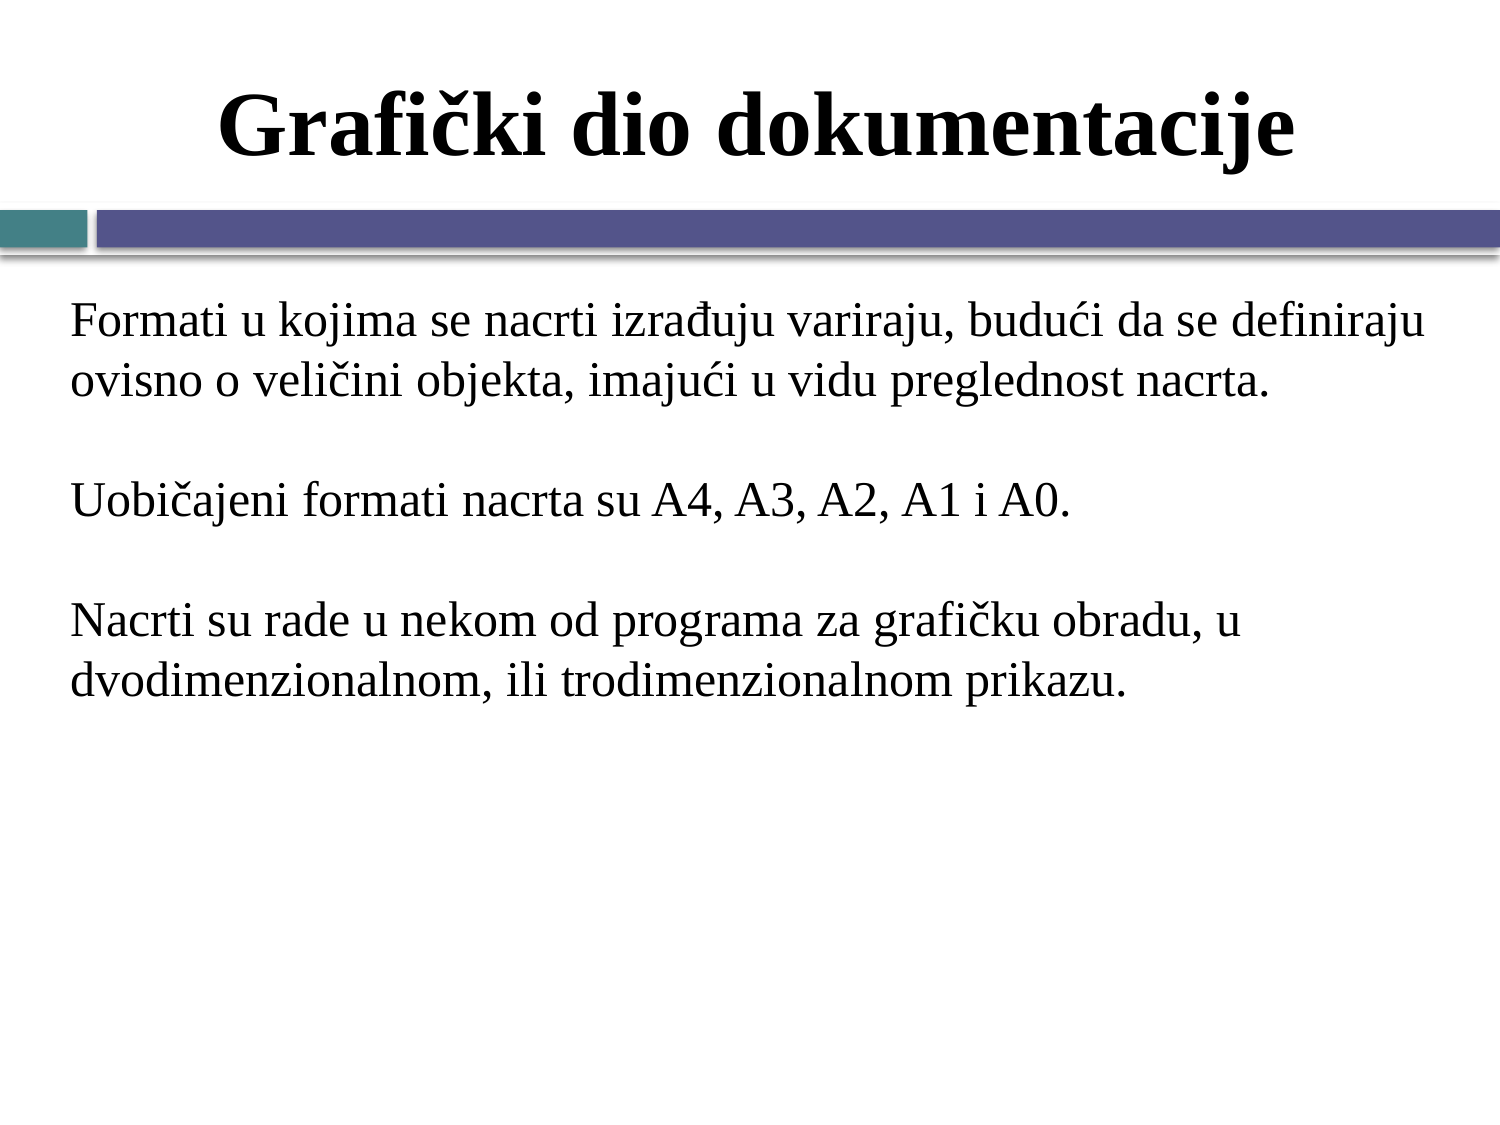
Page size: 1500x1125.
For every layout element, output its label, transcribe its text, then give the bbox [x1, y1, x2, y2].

text_box Formati u kojima se nacrti izrađuju variraju, budući da se definiraju ovisno o veličini objekta, imajući u vidu preglednost nacrta. Uobičajeni formati nacrta su A4, A3, A2, A1 i A0. Nacrti su rade u nekom od programa za grafičku obradu, u dvodimenzionalnom, ili trodimenzionalnom prikazu. [55, 278, 1483, 714]
title Grafički dio dokumentacije [99, 37, 1438, 200]
